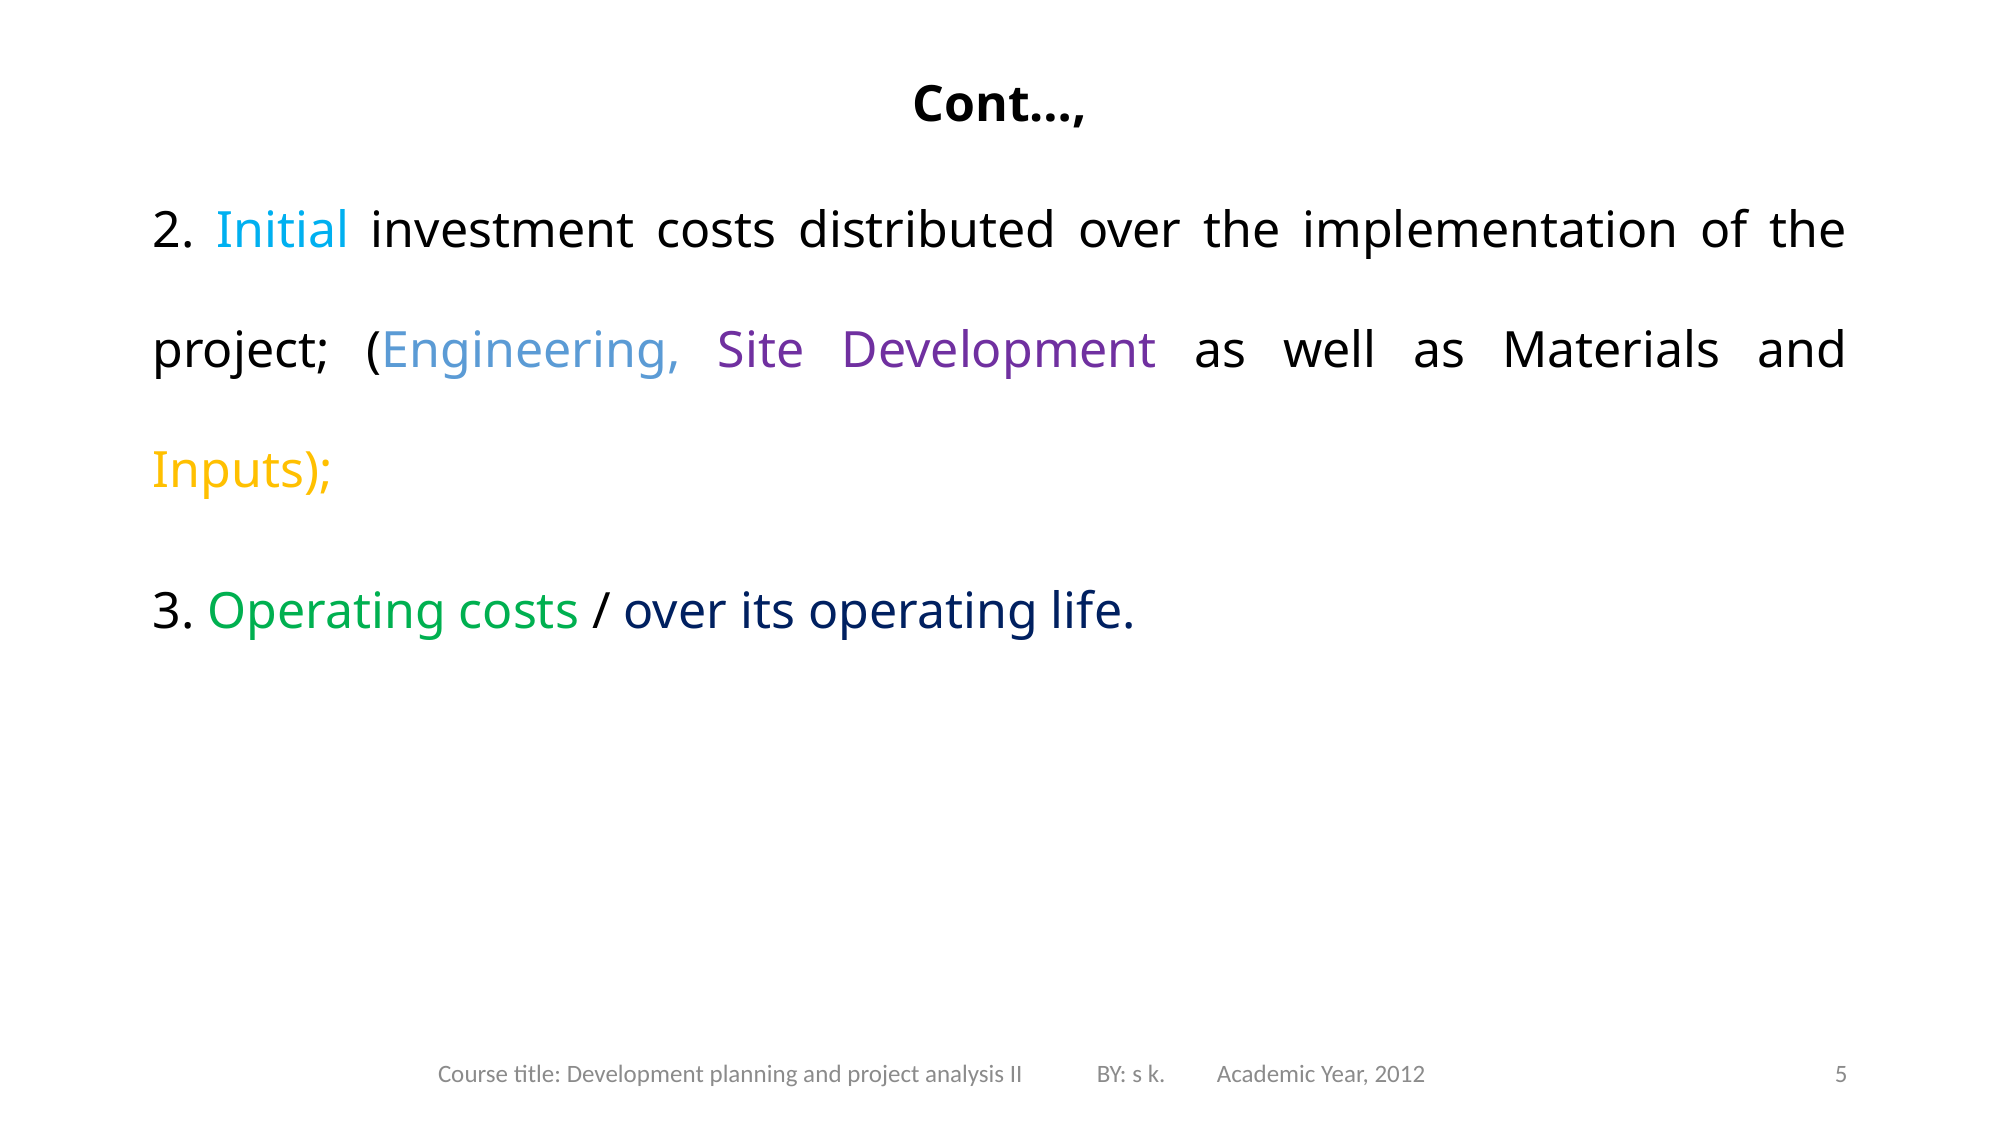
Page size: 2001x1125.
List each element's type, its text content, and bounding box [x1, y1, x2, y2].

list 2. Initial investment costs distributed over the implementation of the project; (Engineering, Site Development as well as Materials and Inputs); 3. Operating costs / over its operating life. [137, 130, 1863, 1014]
title Cont…, [137, 59, 1863, 130]
footer Course title: Development planning and project analysis II BY: s k. Academic Year, 2012 [265, 1042, 1412, 1103]
slide_number 5 [1412, 1042, 1863, 1103]
